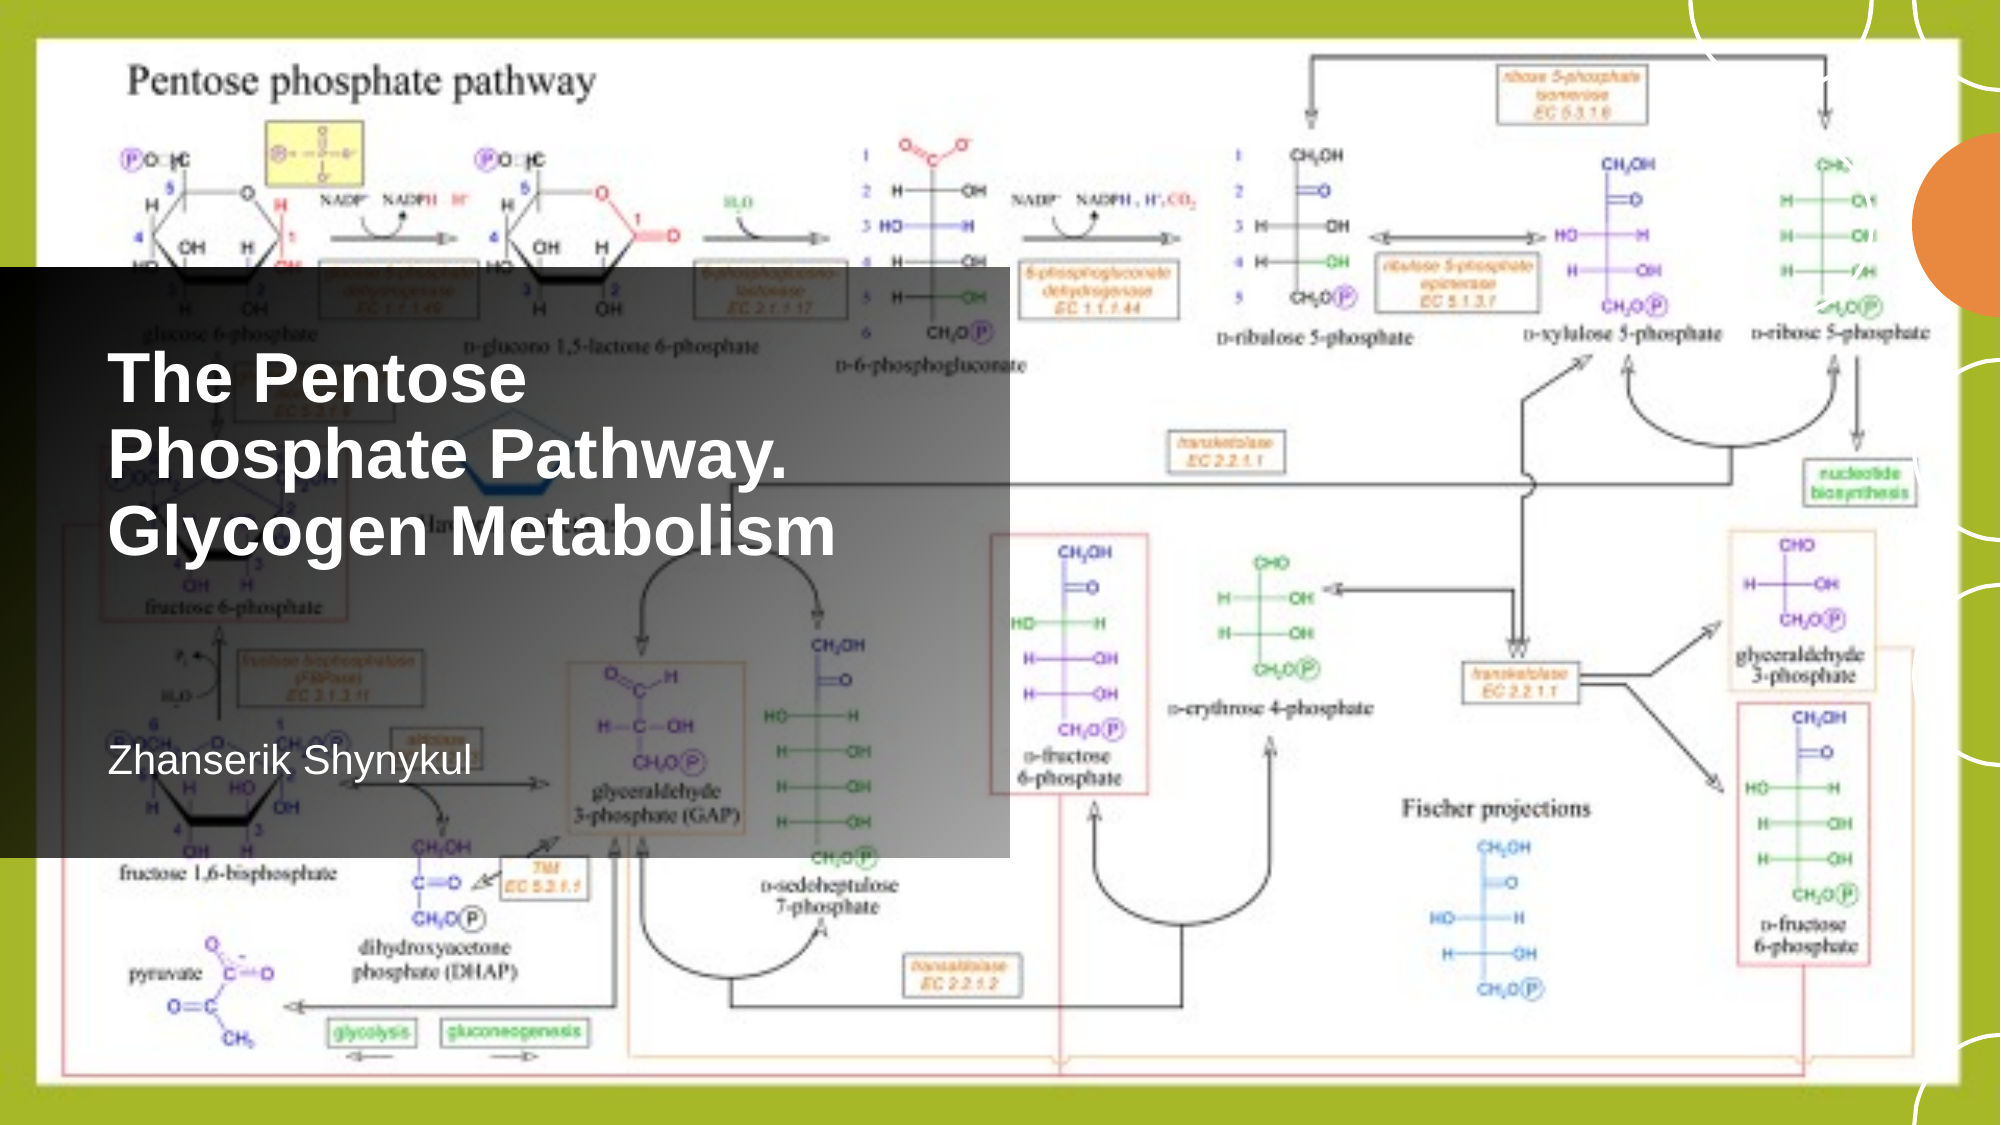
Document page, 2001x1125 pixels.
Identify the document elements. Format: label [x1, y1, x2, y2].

picture [0, 0, 1687, 1125]
text_box [1687, 0, 2000, 1125]
